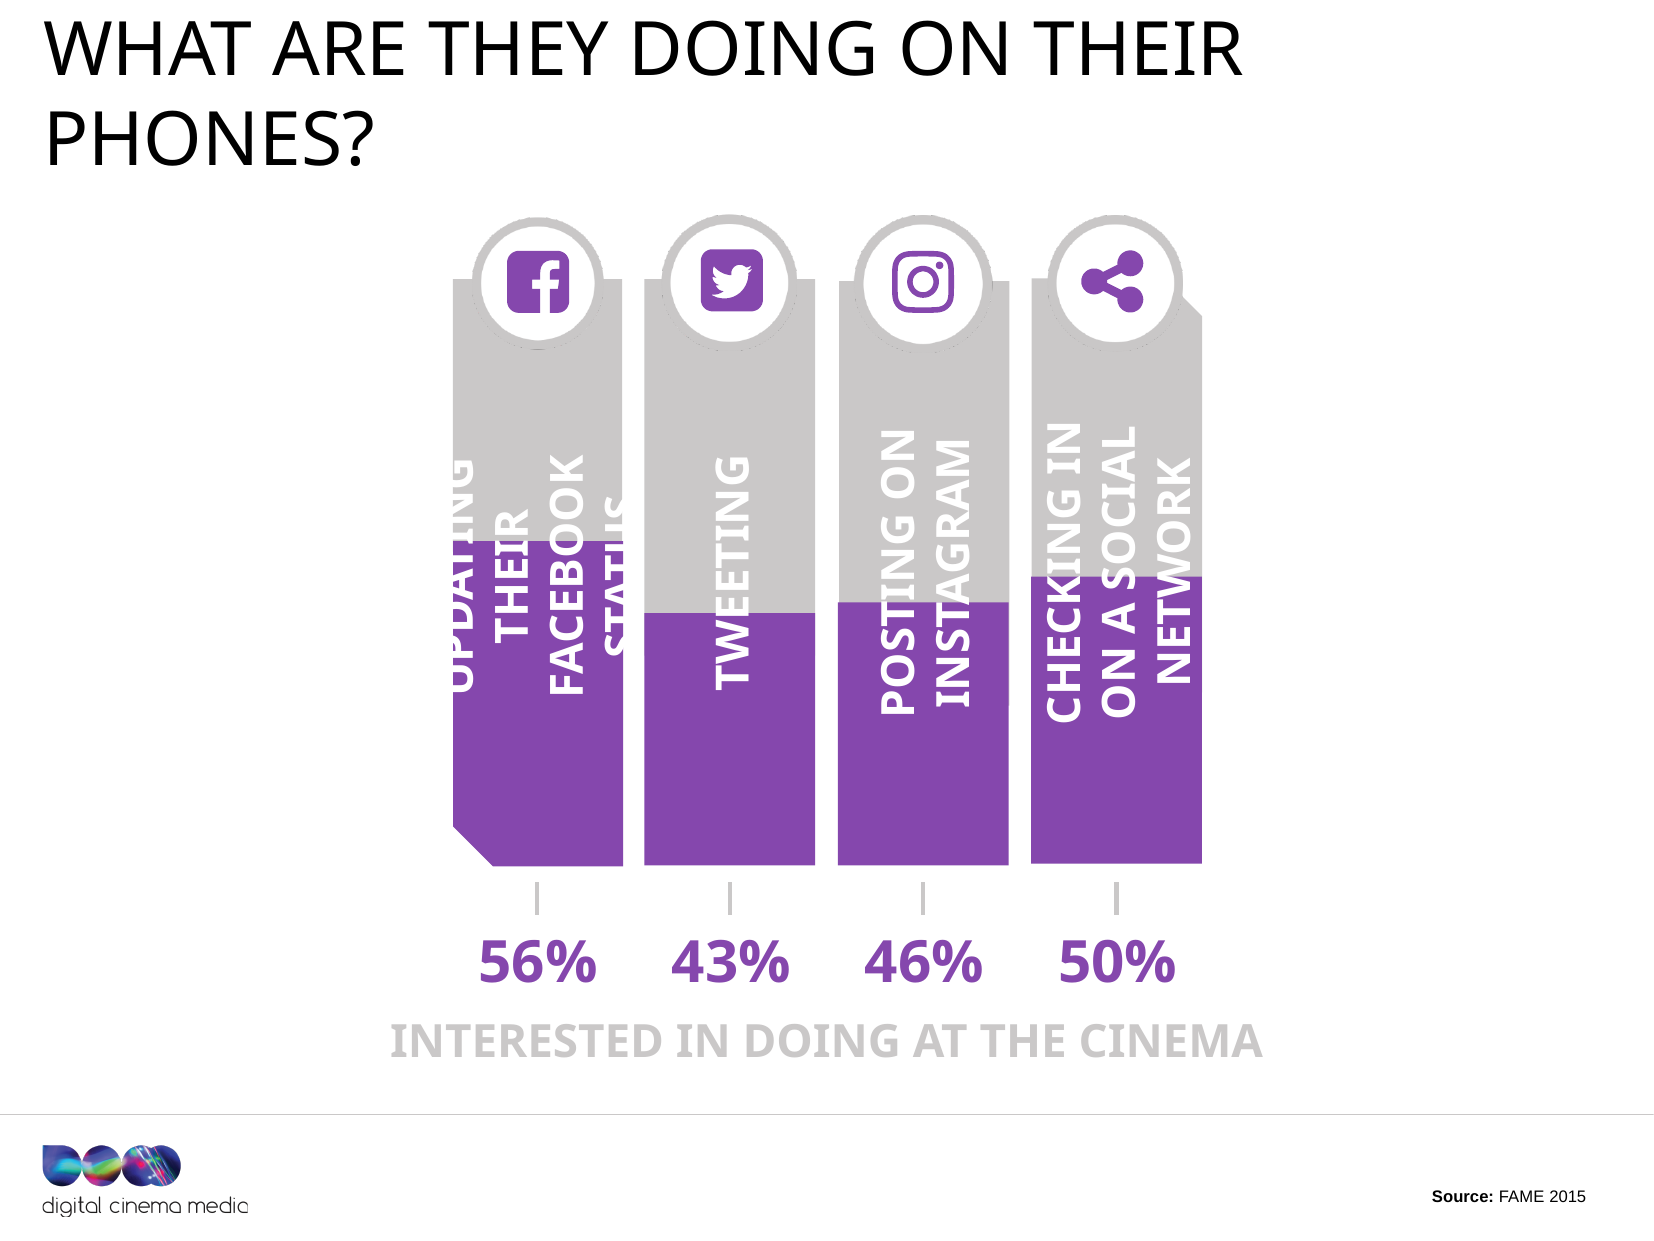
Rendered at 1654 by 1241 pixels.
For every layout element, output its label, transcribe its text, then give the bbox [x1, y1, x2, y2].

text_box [891, 250, 955, 314]
text_box interested IN DOING AT THE CINEMA [344, 1004, 1309, 1075]
text_box 56% [452, 916, 624, 1002]
text_box [644, 278, 816, 612]
title What are they doing on their phones? [43, 56, 1571, 124]
list Source: FAME 2015 [721, 1162, 1602, 1199]
text_box Updating their facebook status [419, 381, 655, 773]
text_box Checking in on a social network [1026, 372, 1207, 773]
text_box 50% [1032, 916, 1204, 1001]
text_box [467, 213, 607, 353]
text_box [1030, 277, 1203, 372]
text_box [837, 602, 1009, 866]
text_box [644, 612, 816, 866]
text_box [1045, 213, 1186, 353]
text_box 46% [839, 916, 1010, 1002]
text_box tweeting [695, 372, 766, 773]
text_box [853, 213, 993, 353]
text_box [838, 280, 1010, 706]
text_box [452, 278, 623, 381]
text_box 43% [645, 916, 817, 1002]
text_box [659, 213, 800, 353]
text_box [452, 773, 624, 868]
text_box Posting on instagram [860, 372, 986, 773]
text_box [1030, 773, 1203, 864]
